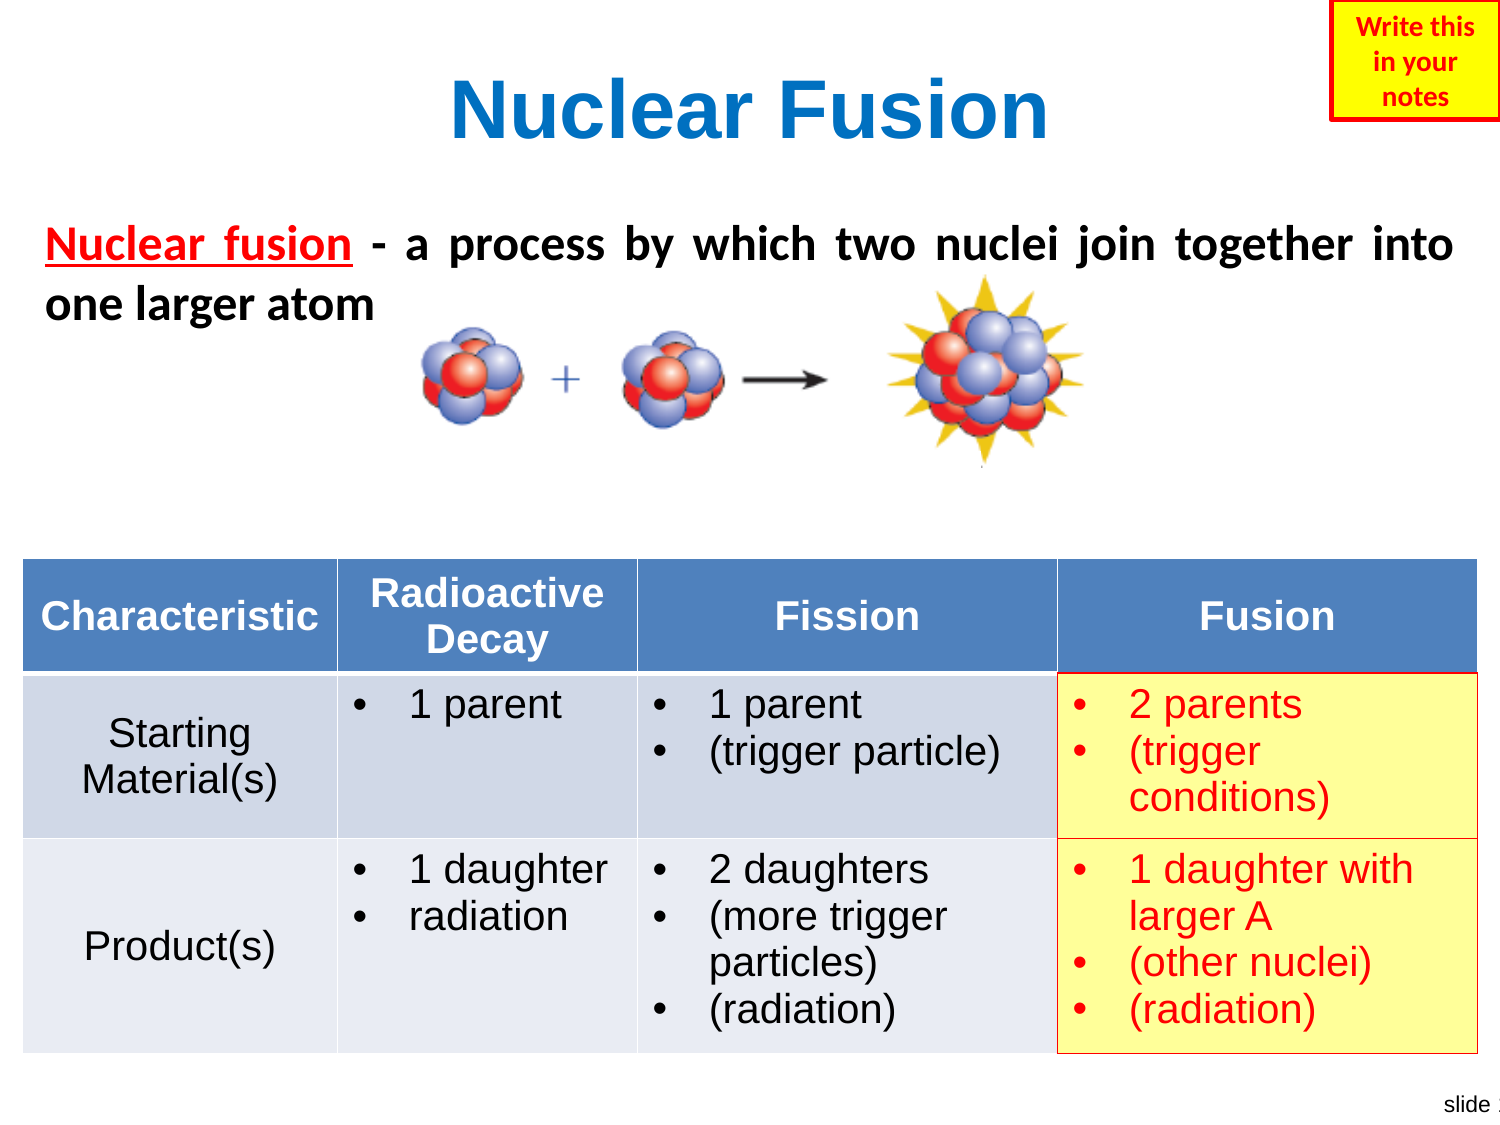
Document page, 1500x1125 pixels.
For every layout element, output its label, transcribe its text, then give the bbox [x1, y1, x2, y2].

text_box Write this in your notes [1331, 0, 1500, 120]
table_cell Starting Material(s) [23, 676, 337, 838]
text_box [29, 203, 1471, 485]
table_header Radioactive Decay [338, 559, 637, 671]
table_cell 1 daughter radiation [338, 839, 637, 1053]
title Nuclear Fusion [30, 45, 1470, 165]
table_cell 1 parent [338, 676, 637, 838]
table_cell 1 parent (trigger particle) [638, 676, 1057, 838]
table_header Characteristic [23, 559, 337, 671]
table_header Fission [638, 559, 1057, 671]
table_cell 2 parents (trigger conditions) [1058, 674, 1477, 838]
table_cell 2 daughters (more trigger particles) (radiation) [638, 839, 1057, 1053]
table_cell 1 daughter with larger A (other nuclei) (radiation) [1058, 839, 1477, 1053]
table_header Fusion [1058, 559, 1477, 672]
table_cell Product(s) [23, 839, 337, 1053]
